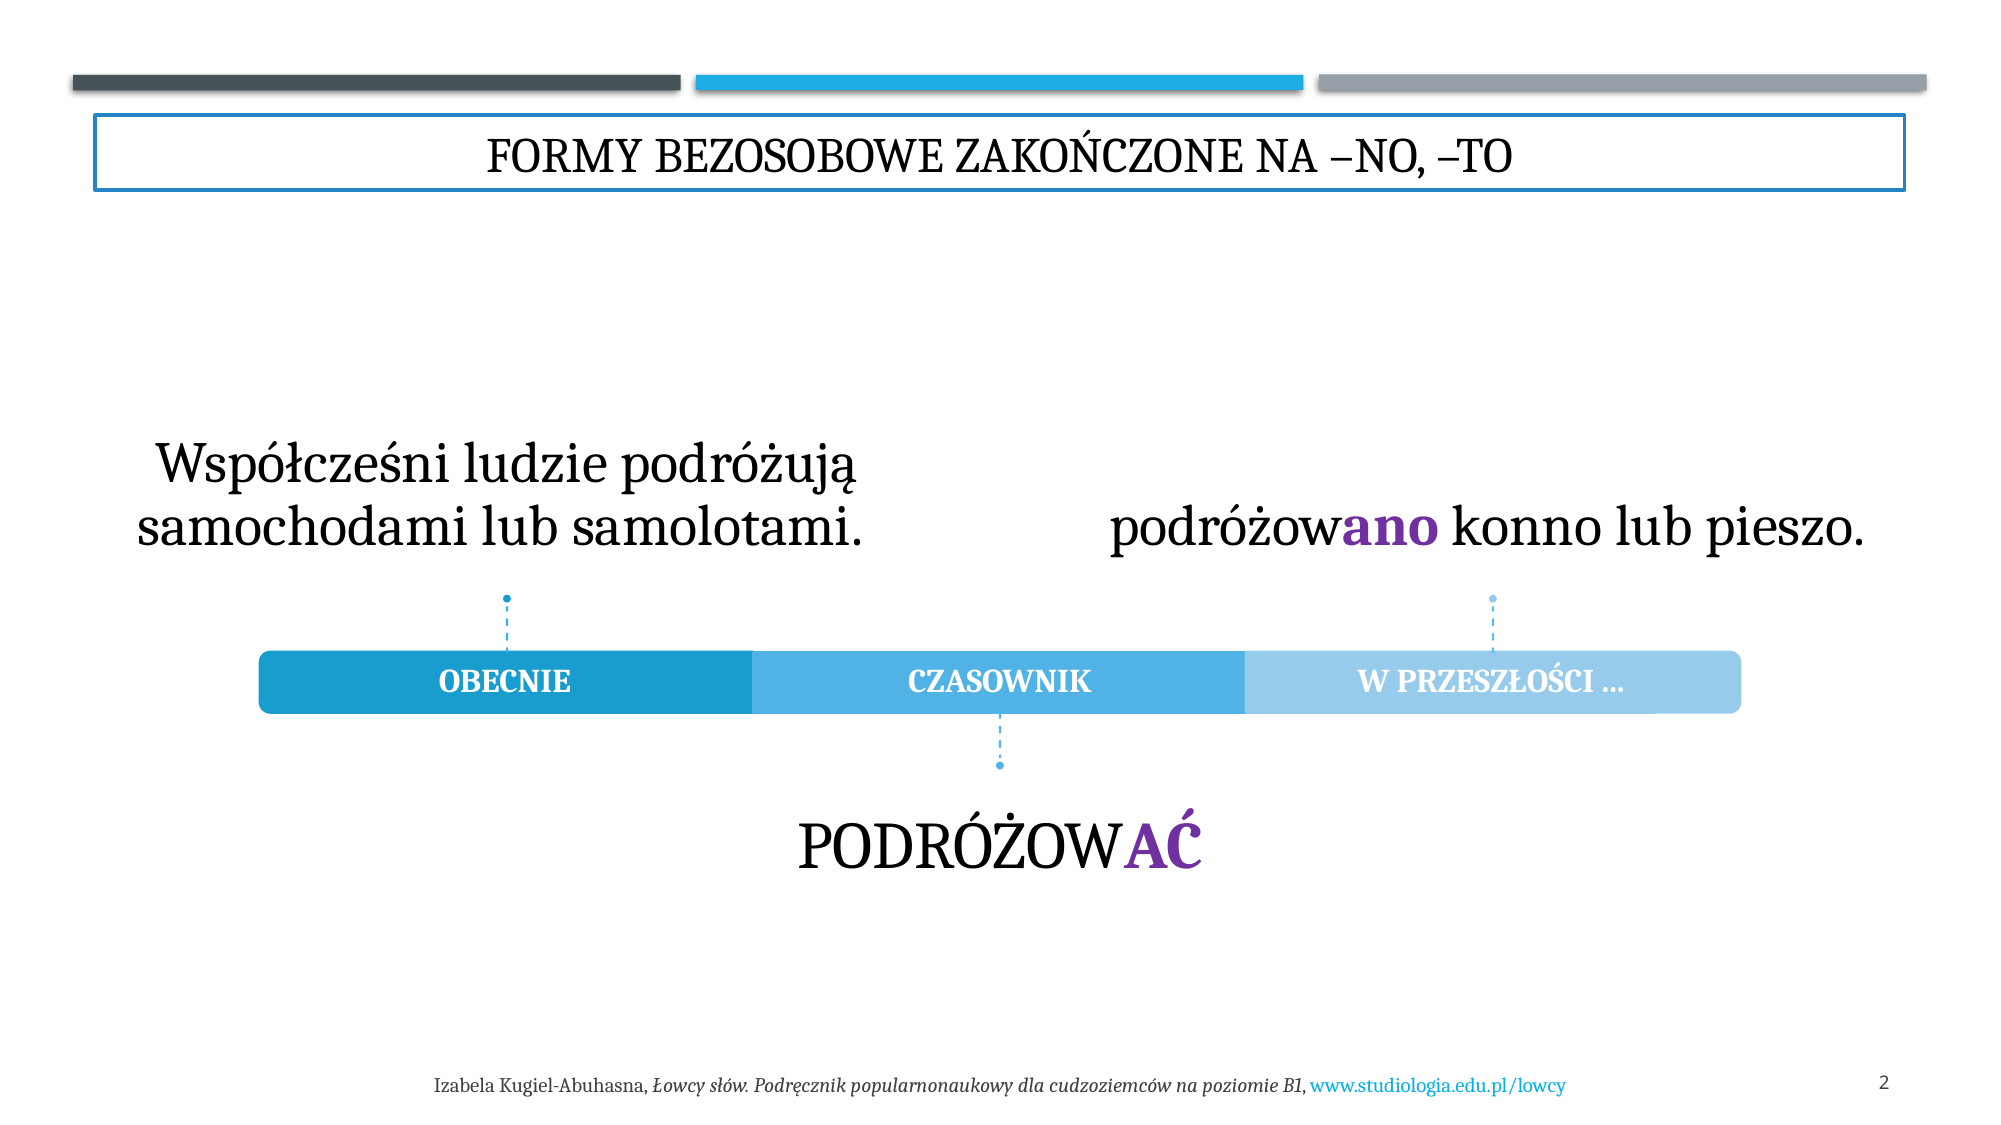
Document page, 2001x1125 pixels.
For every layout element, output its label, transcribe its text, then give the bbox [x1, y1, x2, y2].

slide_number 2 [1847, 1053, 1905, 1114]
title FORMY BEZOSOBOWE ZAKOŃCZONE NA –NO, –TO [93, 113, 1906, 192]
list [94, 383, 1906, 981]
footer Izabela Kugiel-Abuhasna, Łowcy słów. Podręcznik popularnonaukowy dla cudzoziemców na poziomie B1, www.studiologia.edu.pl/lowcy [153, 1053, 1847, 1114]
